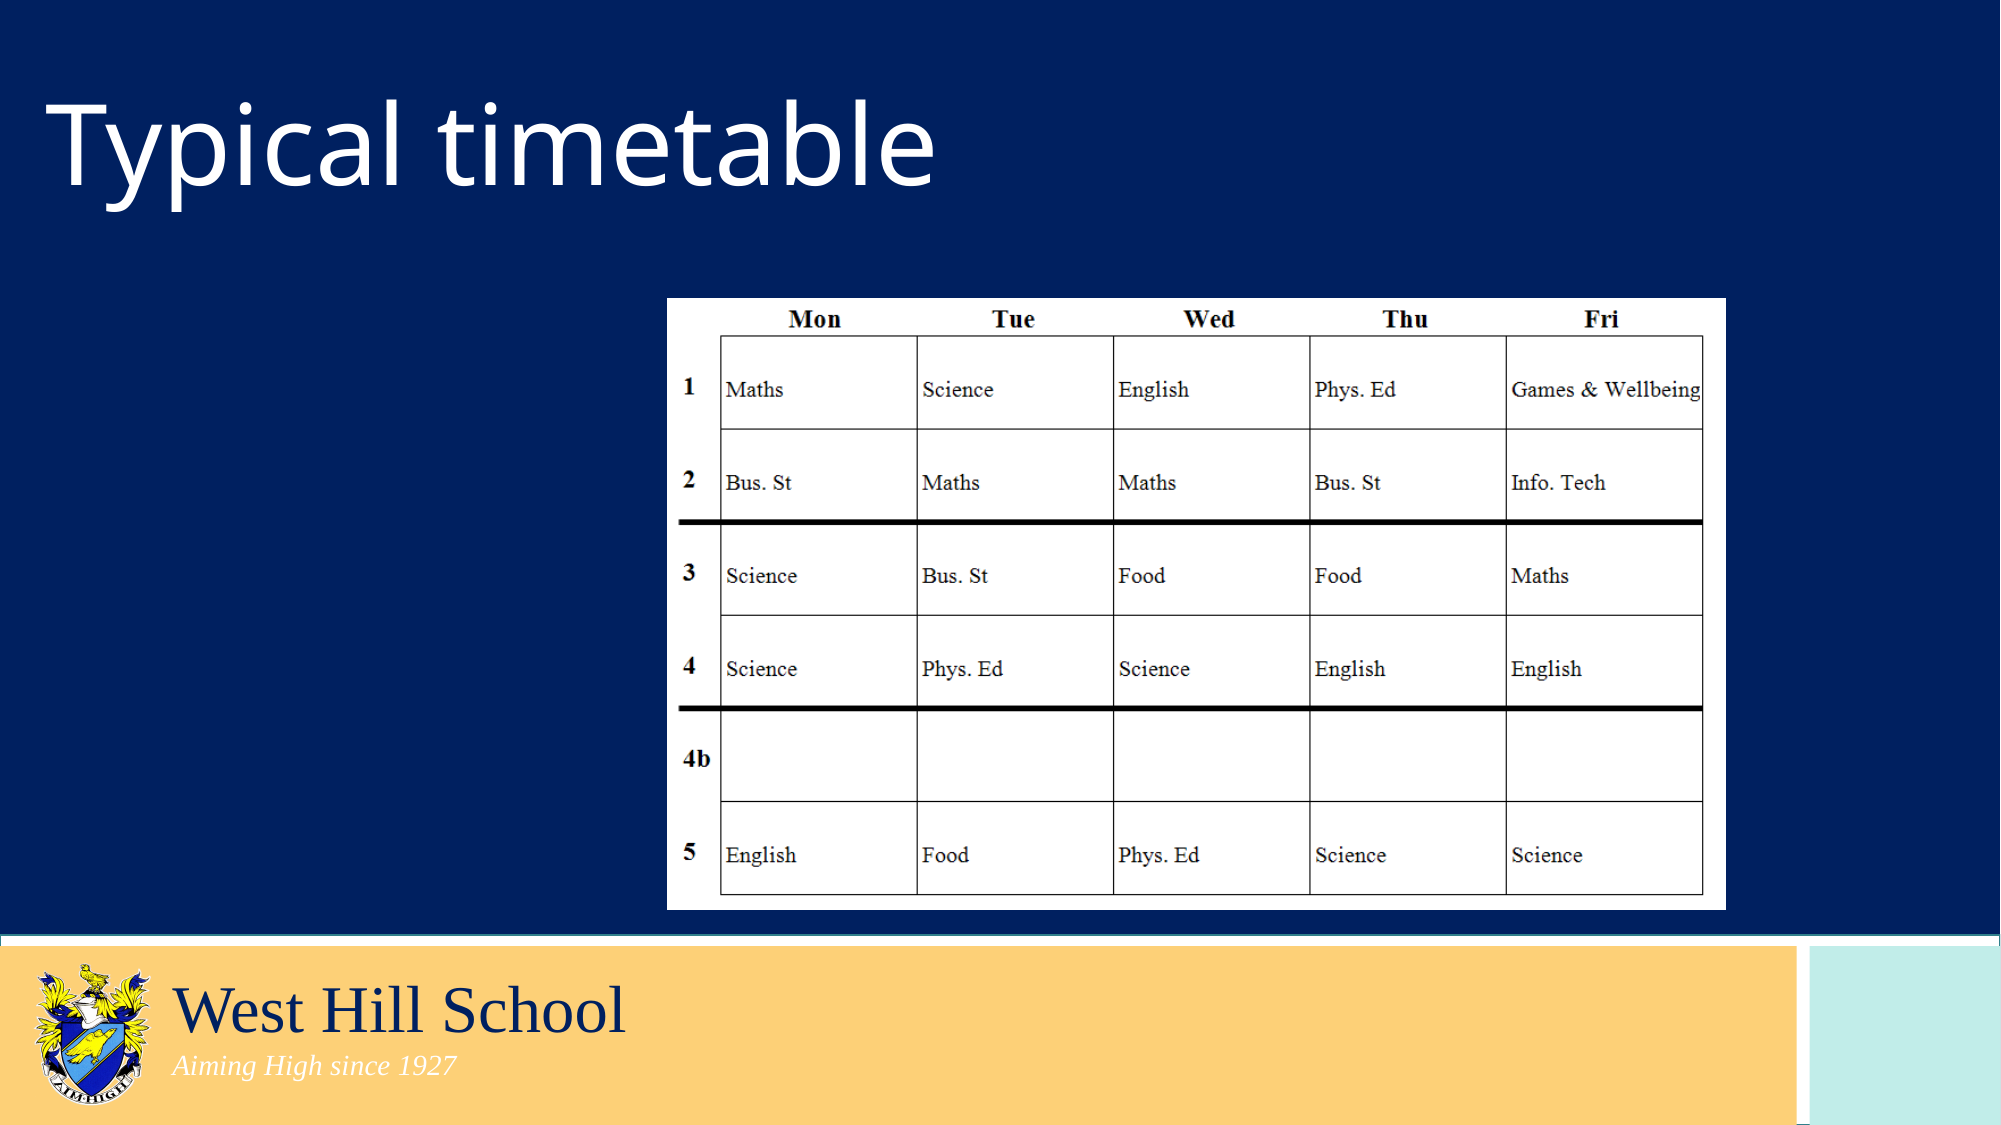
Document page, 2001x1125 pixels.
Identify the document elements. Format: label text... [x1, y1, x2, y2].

picture [30, 958, 158, 1112]
picture [666, 298, 1726, 910]
title Typical timetable [30, 40, 1963, 258]
